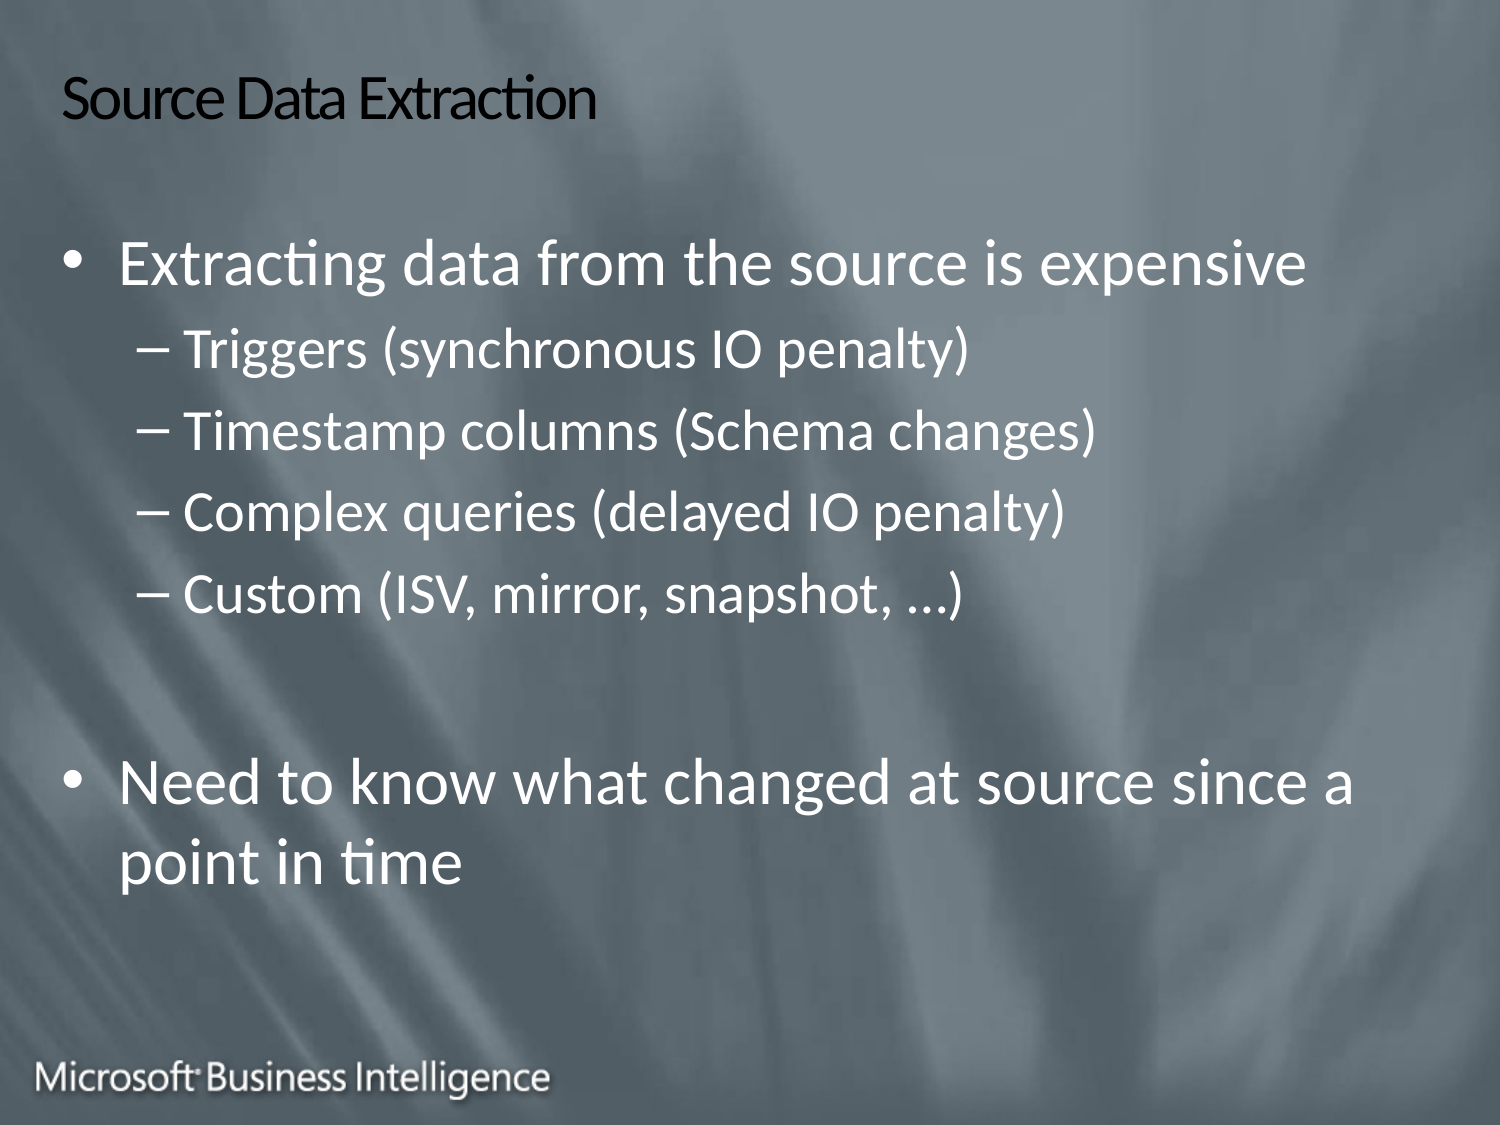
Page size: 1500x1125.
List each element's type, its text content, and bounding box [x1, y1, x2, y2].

picture [0, 0, 1500, 1125]
title Source Data Extraction [46, 46, 1454, 141]
list Extracting data from the source is expensive Triggers (synchronous IO penalty) Timestamp columns (Schema changes) Complex queries (delayed IO penalty) Custom (ISV, mirror, snapshot, …) Need to know what changed at source since a point in time [46, 210, 1454, 1032]
